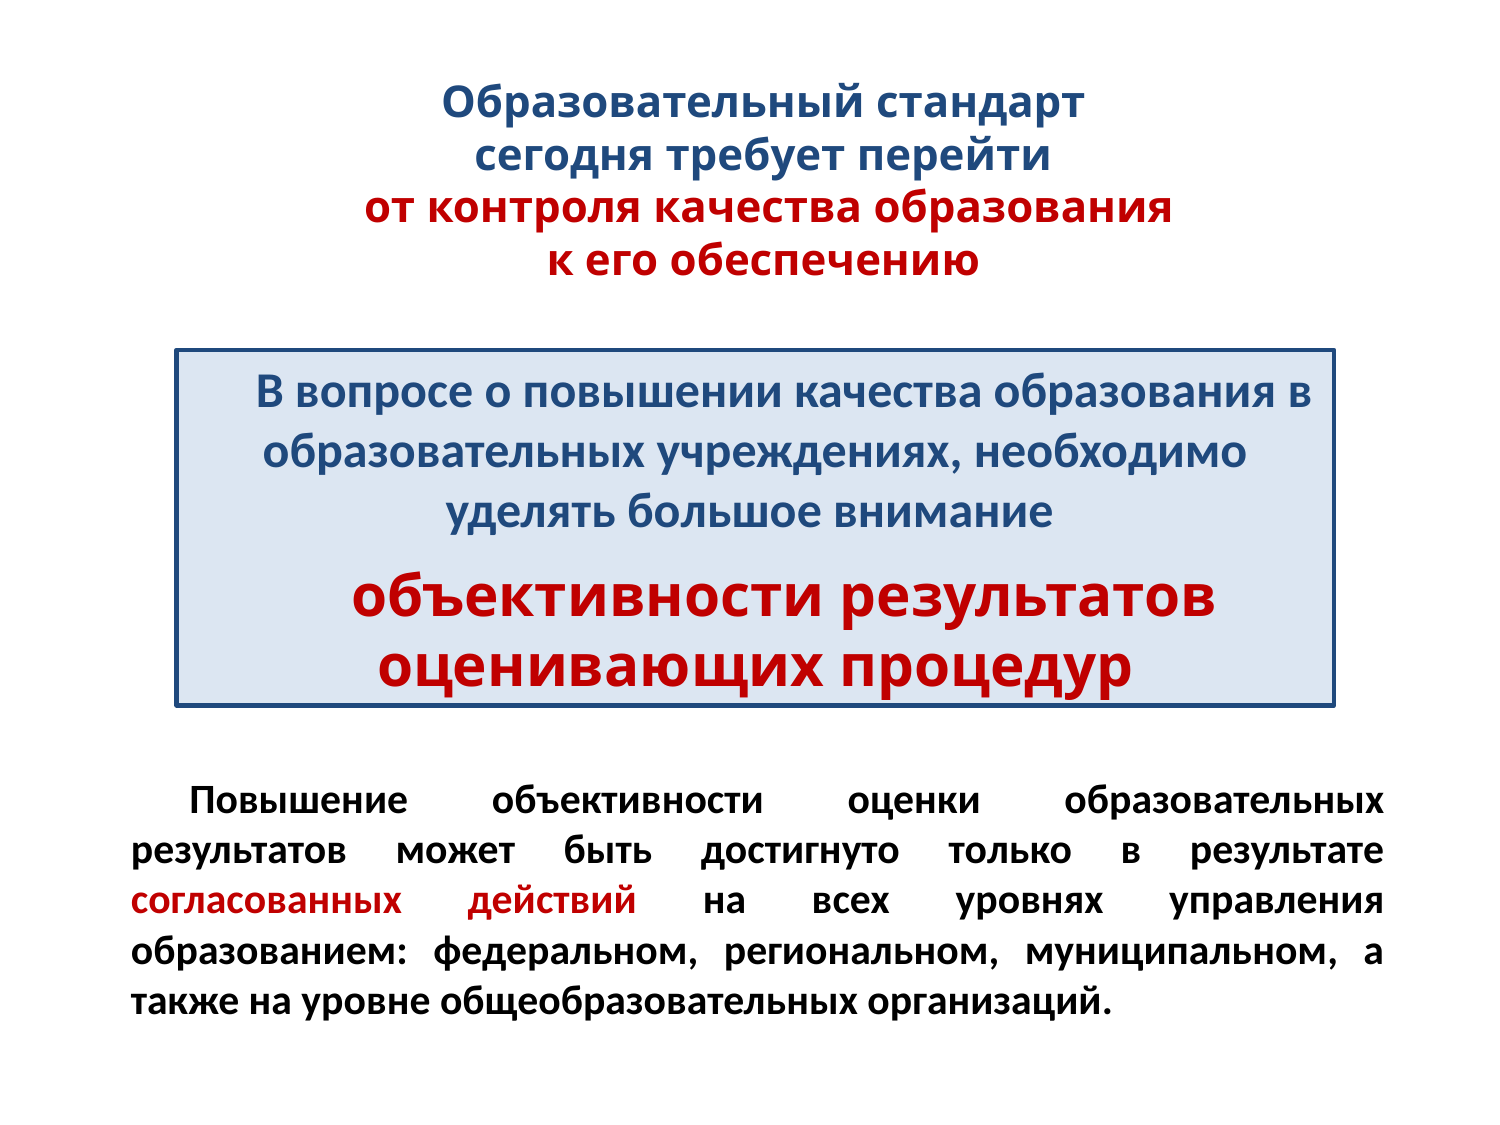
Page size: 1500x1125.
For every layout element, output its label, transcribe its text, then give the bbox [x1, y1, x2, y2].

text_box Образовательный стандарт сегодня требует перейти от контроля качества образования к его обеспечению [198, 66, 1340, 292]
text_box В вопросе о повышении качества образования в образовательных учреждениях, необходимо уделять большое внимание объективности результатов оценивающих процедур [176, 349, 1335, 706]
title [0, 45, 1350, 279]
text_box Повышение объективности оценки образовательных результатов может быть достигнуто только в результате согласованных действий на всех уровнях управления образованием: федеральном, региональном, муниципальном, а также на уровне общеобразовательных организаций. [116, 764, 1400, 1030]
